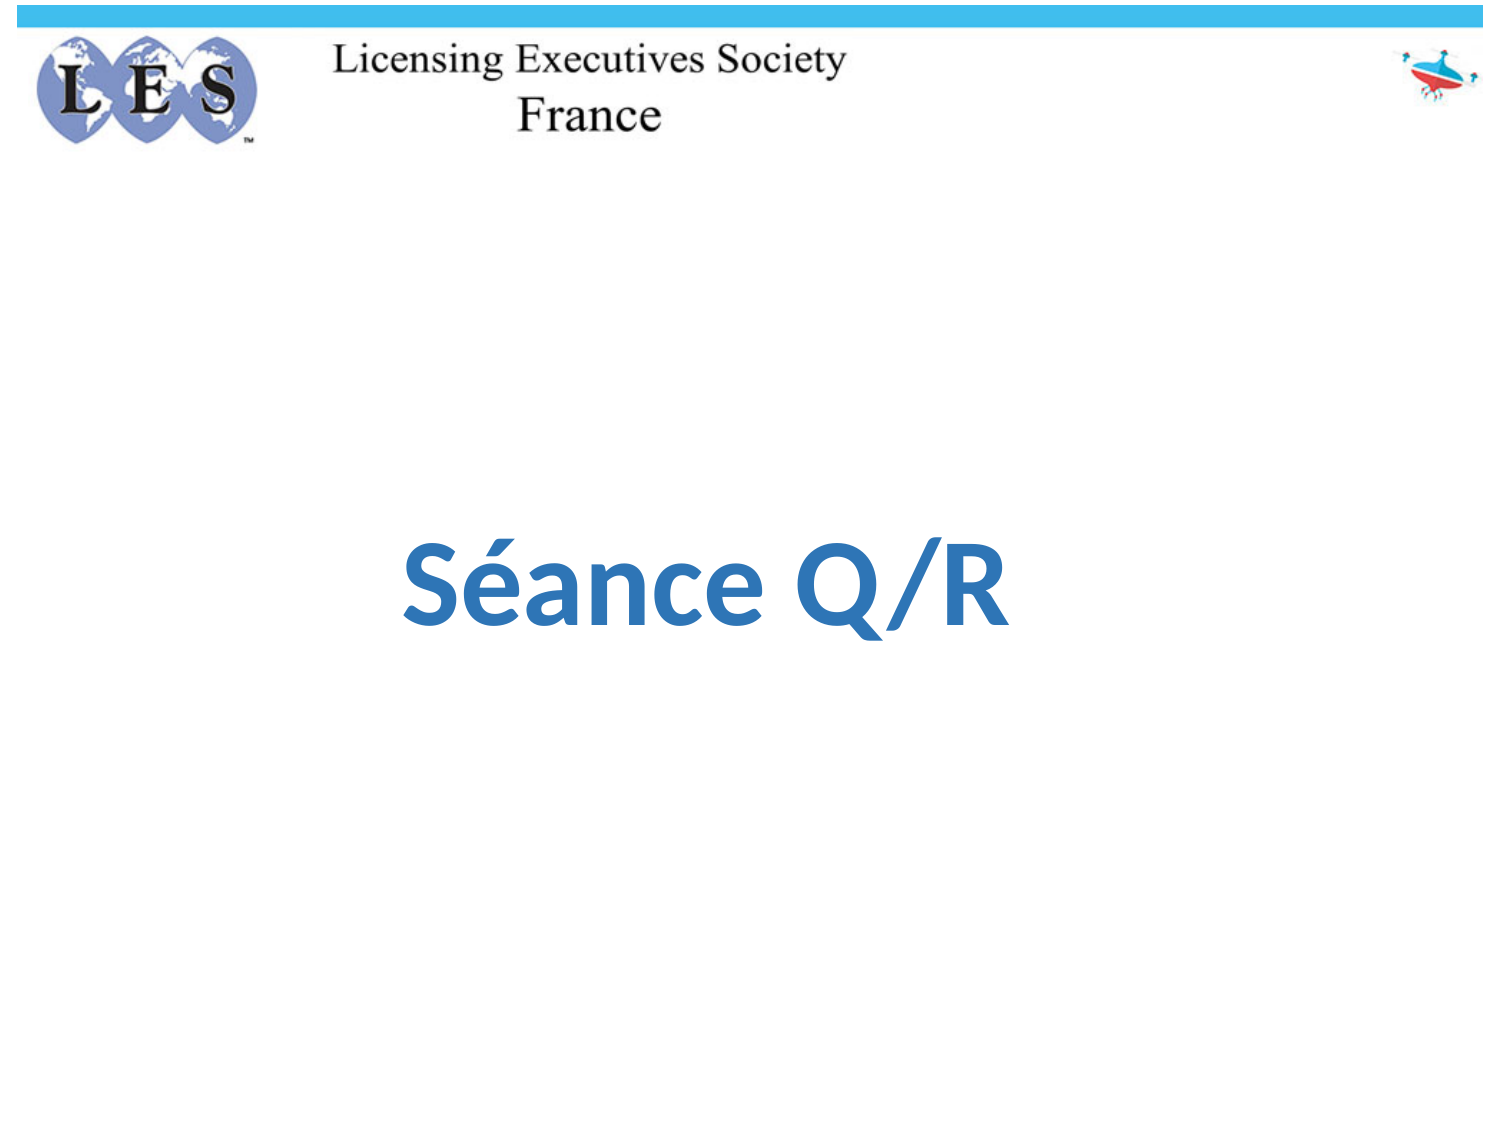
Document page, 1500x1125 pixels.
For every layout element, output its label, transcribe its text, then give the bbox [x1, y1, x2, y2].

text_box Séance Q/R [206, 492, 1207, 658]
picture [17, 5, 1483, 153]
